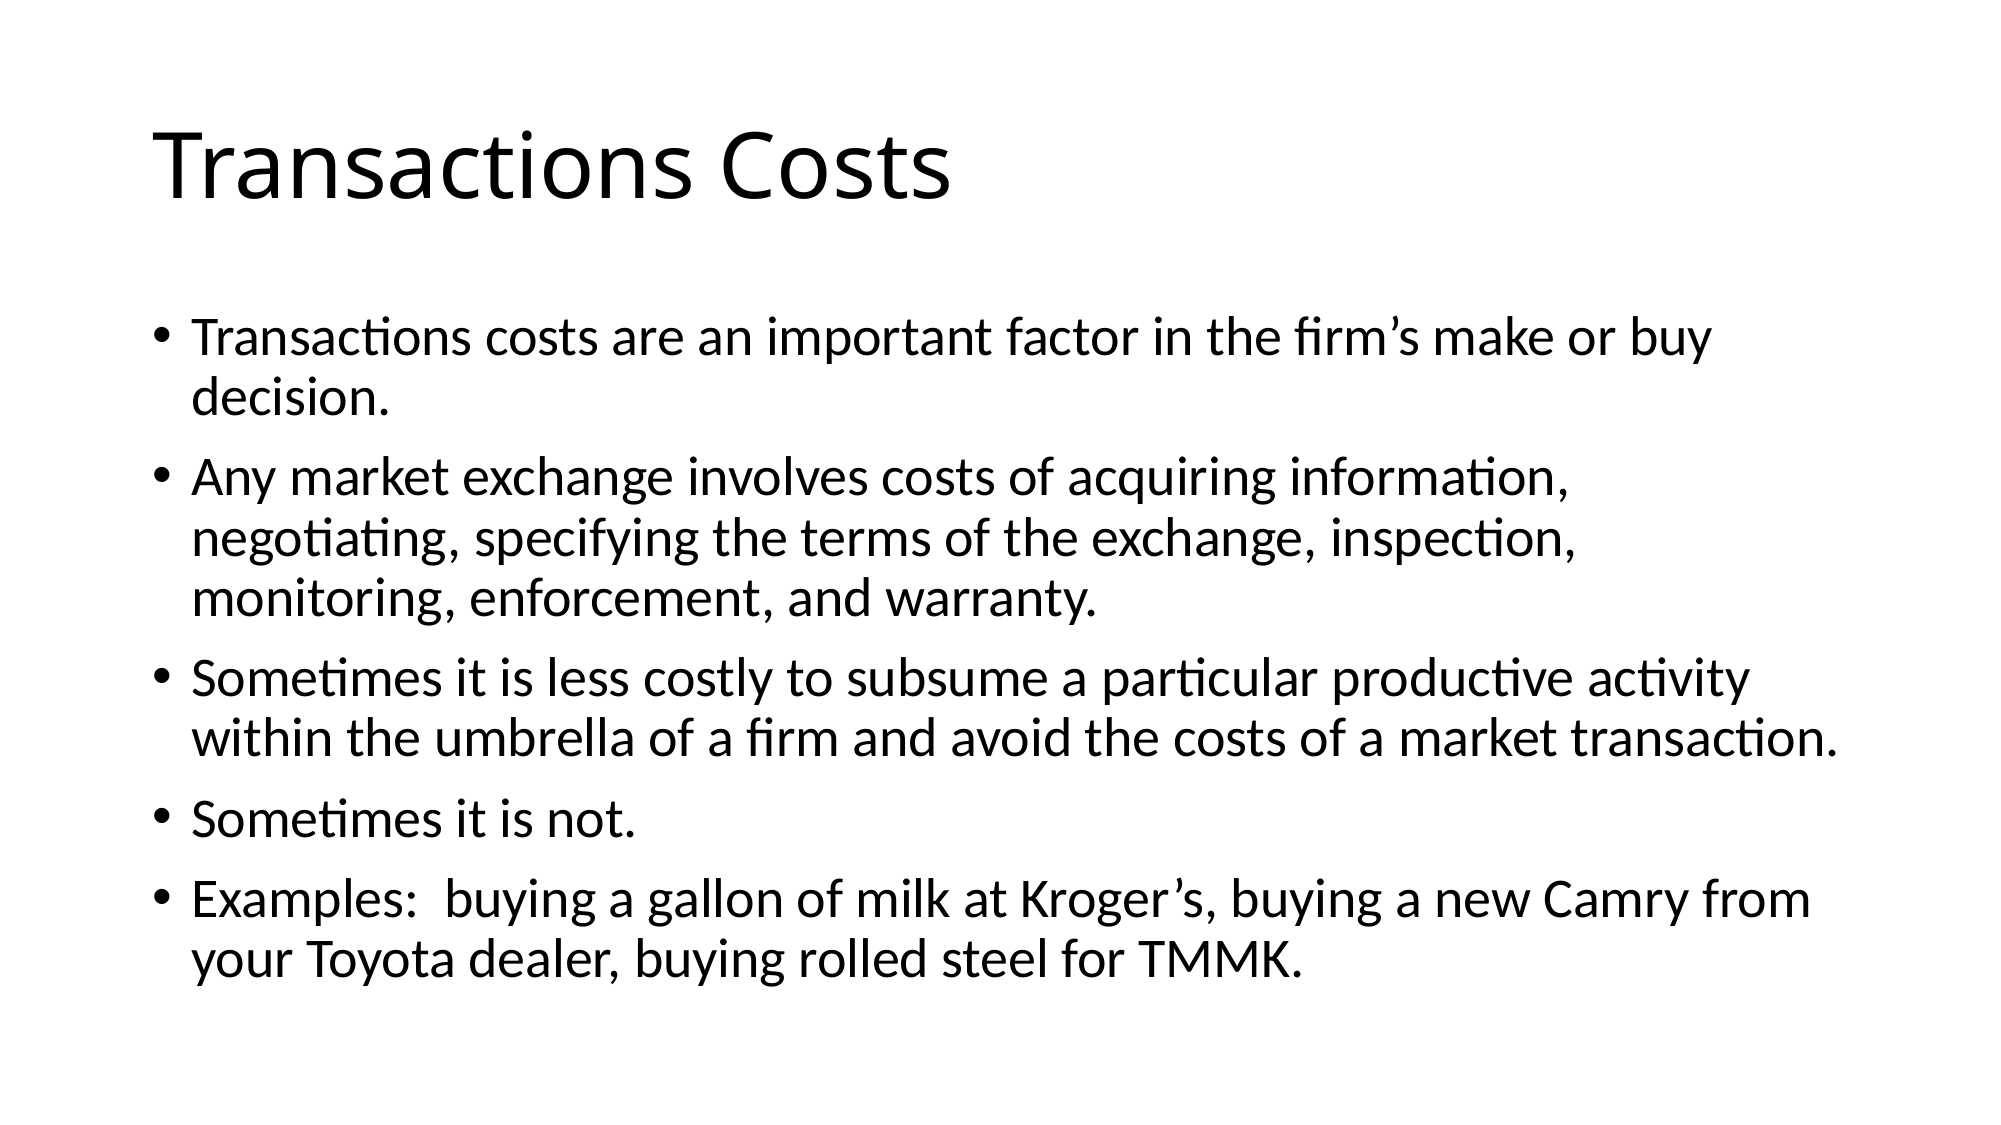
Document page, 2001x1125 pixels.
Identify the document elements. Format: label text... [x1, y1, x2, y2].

title Transactions Costs [137, 59, 1863, 278]
list Transactions costs are an important factor in the firm’s make or buy decision. Any market exchange involves costs of acquiring information, negotiating, specifying the terms of the exchange, inspection, monitoring, enforcement, and warranty. Sometimes it is less costly to subsume a particular productive activity within the umbrella of a firm and avoid the costs of a market transaction. Sometimes it is not. Examples: buying a gallon of milk at Kroger’s, buying a new Camry from your Toyota dealer, buying rolled steel for TMMK. [137, 299, 1863, 1014]
